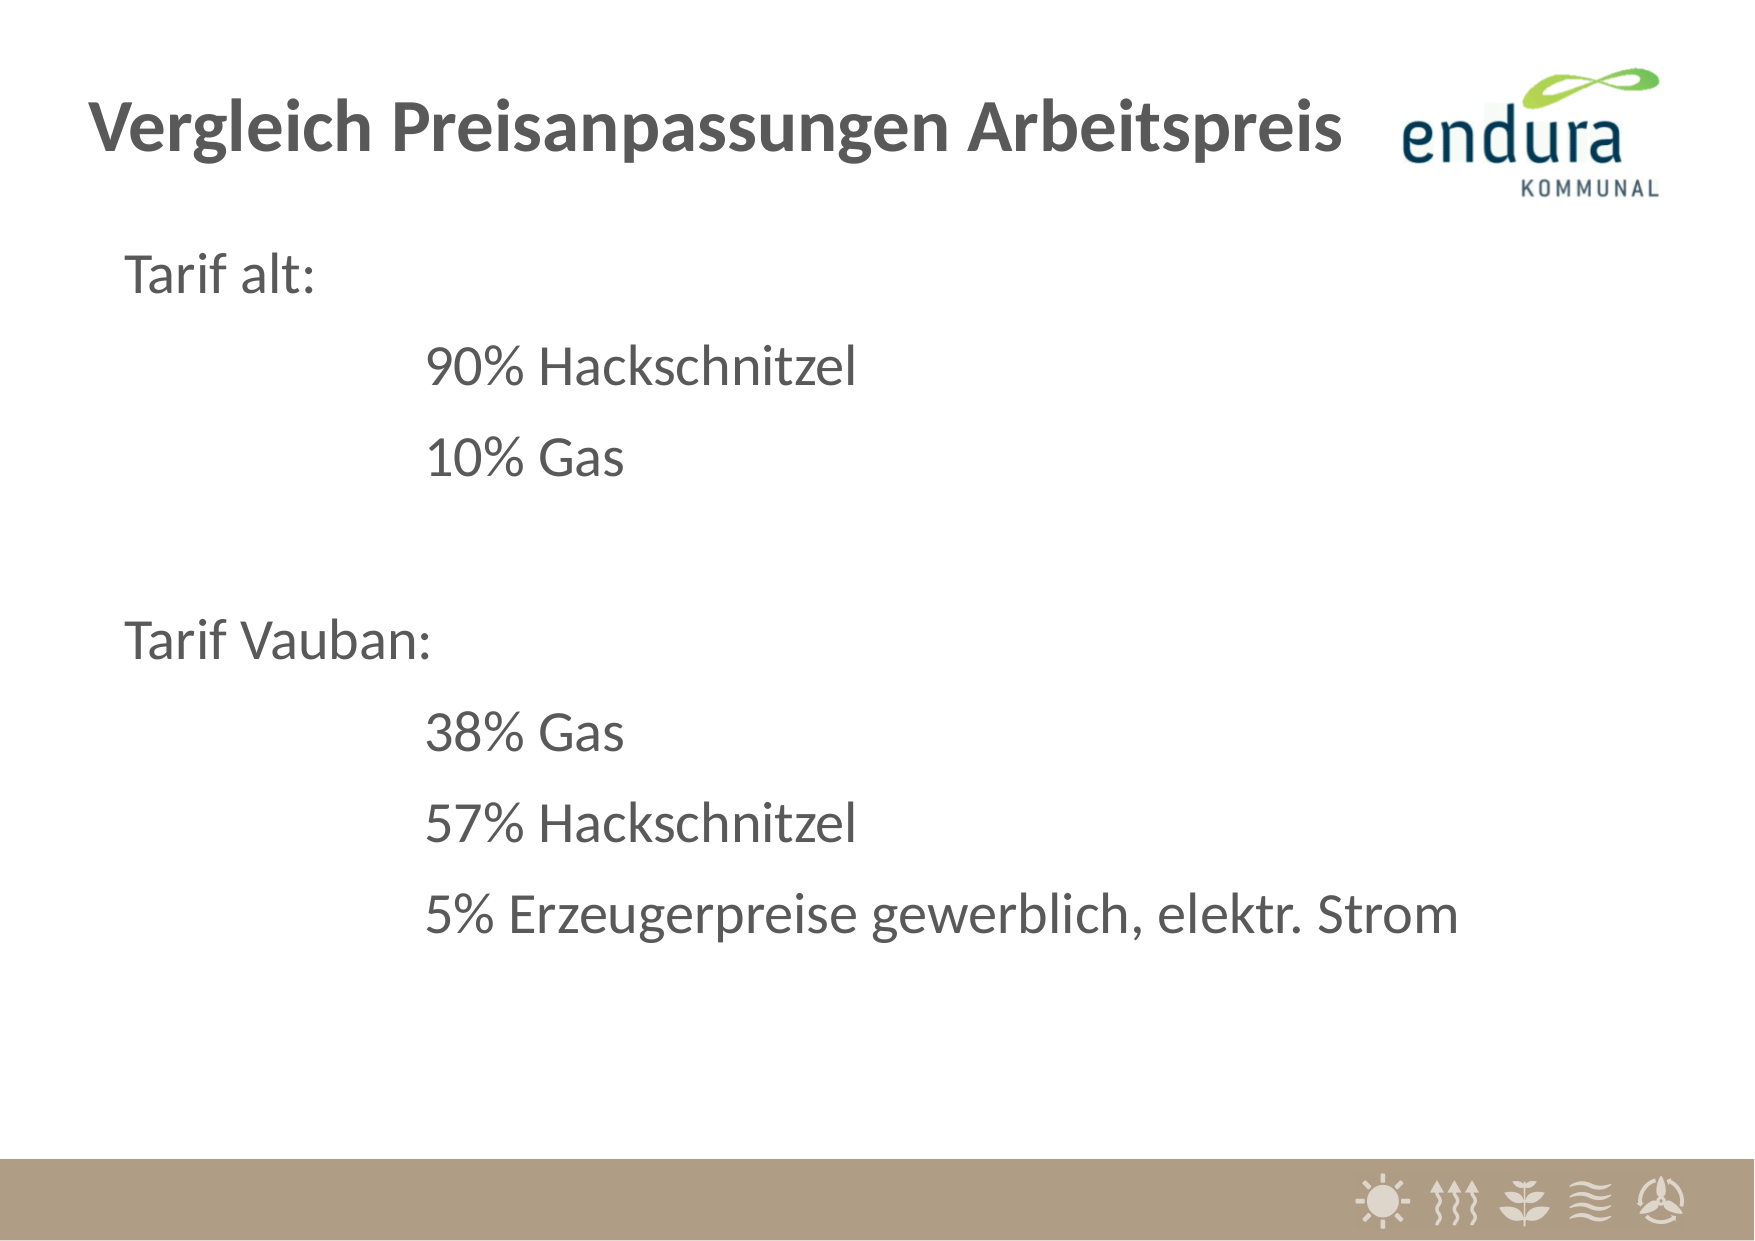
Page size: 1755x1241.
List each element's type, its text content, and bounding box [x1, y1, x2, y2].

list Tarif alt: 90% Hackschnitzel 10% Gas Tarif Vauban: 38% Gas 57% Hackschnitzel 5% Erzeugerpreise gewerblich, elektr. Strom [109, 218, 1674, 739]
list Vergleich Preisanpassungen Arbeitspreis [73, 69, 1385, 222]
picture [1369, 45, 1679, 227]
